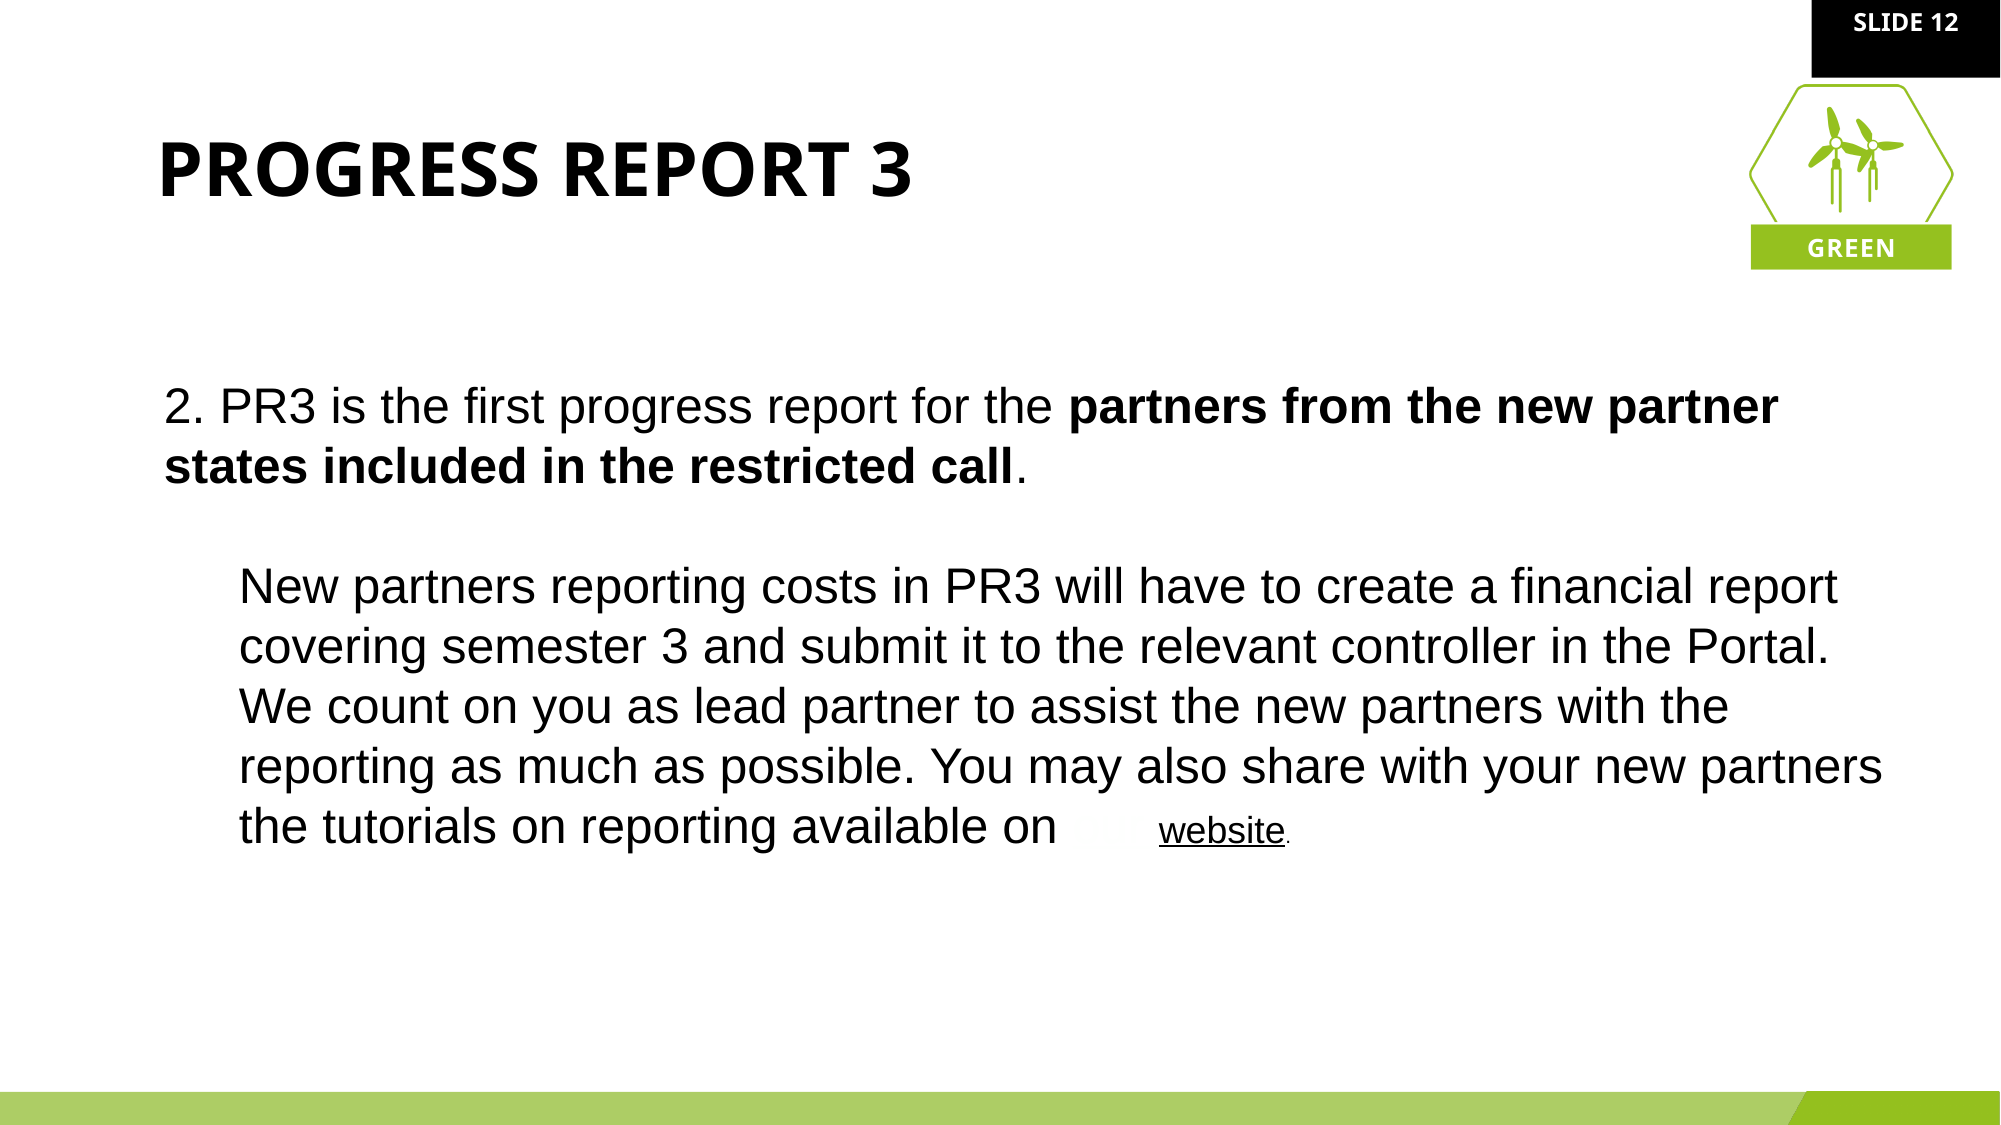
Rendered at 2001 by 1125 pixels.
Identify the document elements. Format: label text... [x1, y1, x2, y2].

text_box PROGRESS REPORT 3 [141, 124, 1479, 232]
picture [1748, 84, 1954, 272]
text_box PR3 is the first progress report for the partners from the new partner states included in the restricted call. New partners reporting costs in PR3 will have to create a financial report covering semester 3 and submit it to the relevant controller in the Portal. We count on you as lead partner to assist the new partners with the reporting as much as possible. You may also share with your new partners the tutorials on reporting available on our website. [149, 306, 1924, 889]
picture [1785, 1091, 2000, 1125]
